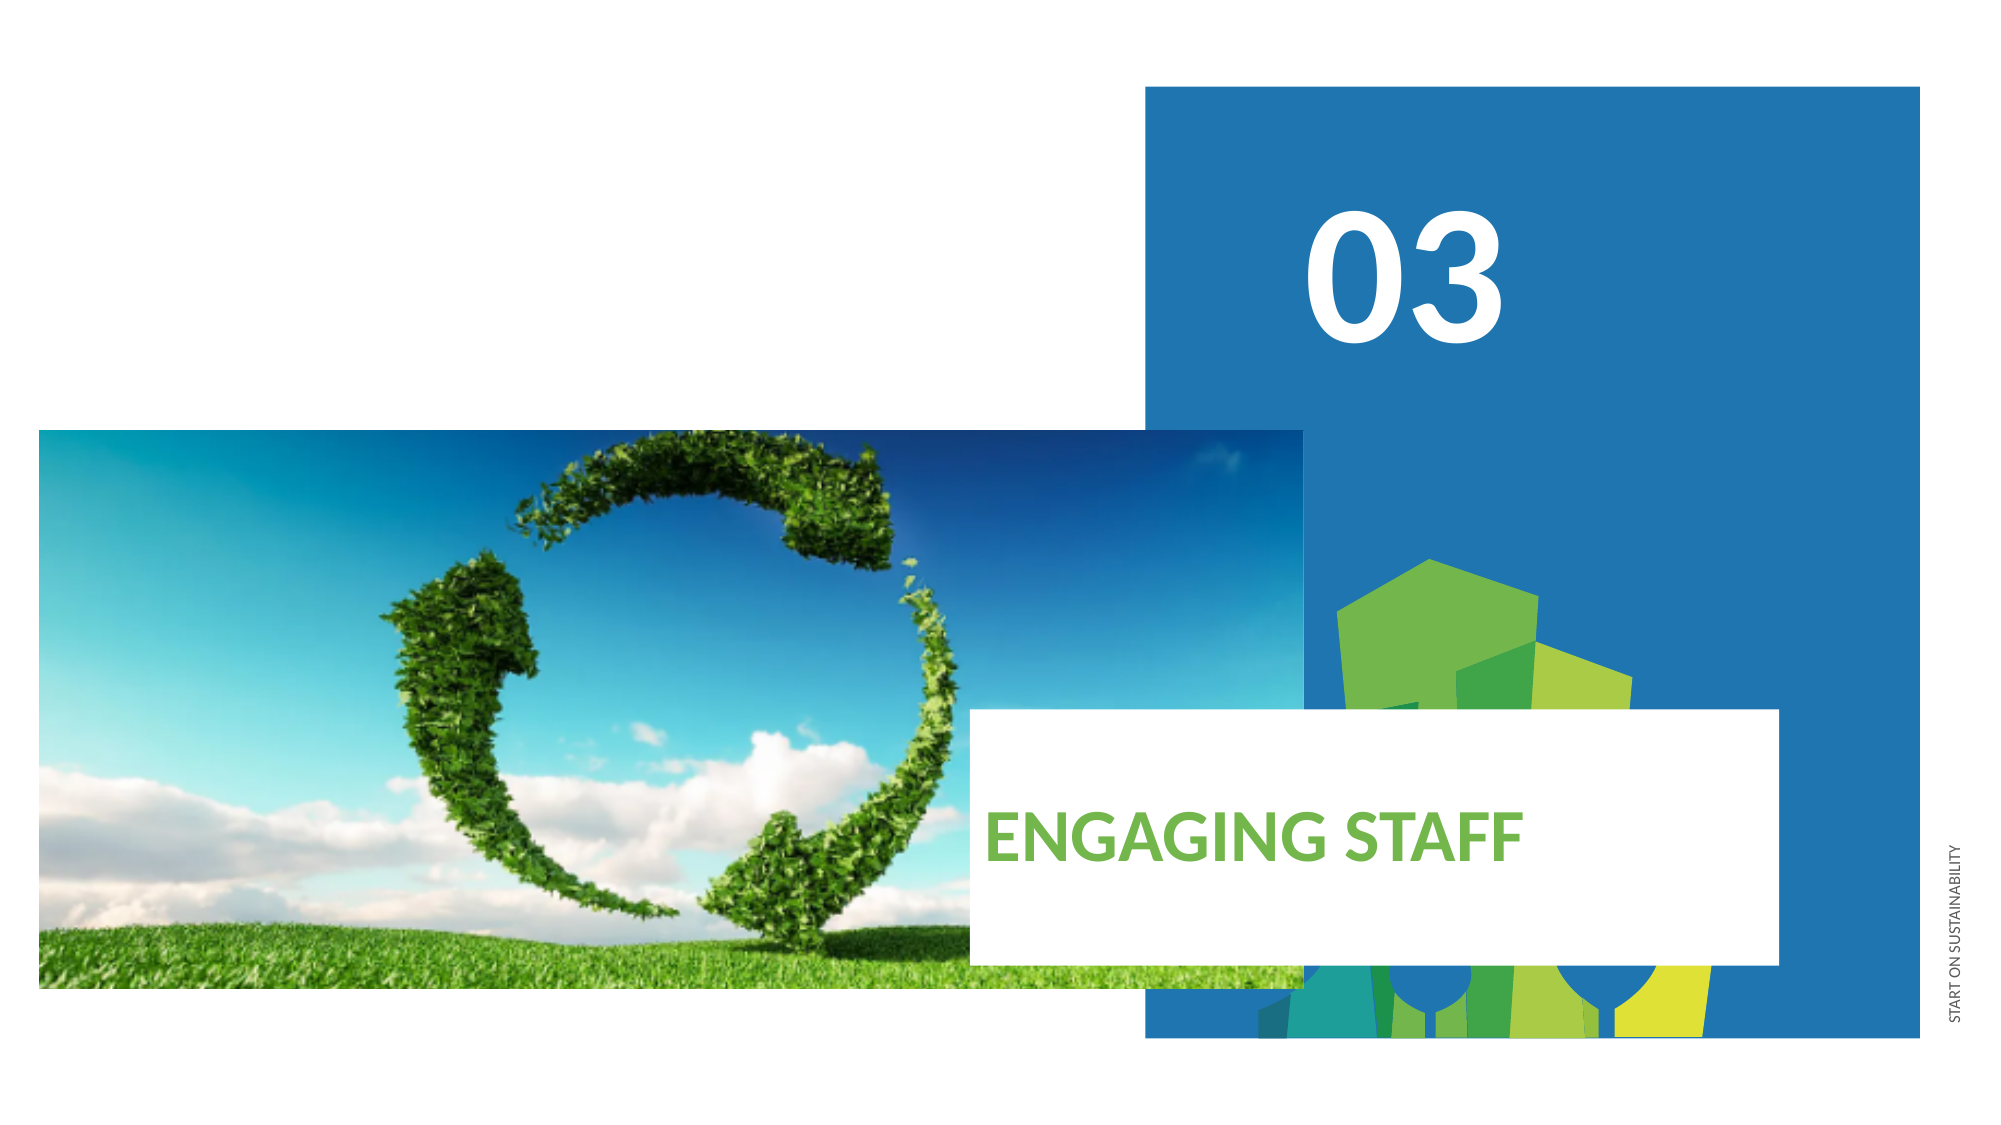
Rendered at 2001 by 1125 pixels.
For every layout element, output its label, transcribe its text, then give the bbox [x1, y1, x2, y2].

picture [38, 430, 1304, 989]
text_box ENGAGING STAFF C [1308, 709, 1780, 966]
list 03 [1251, 162, 1591, 259]
